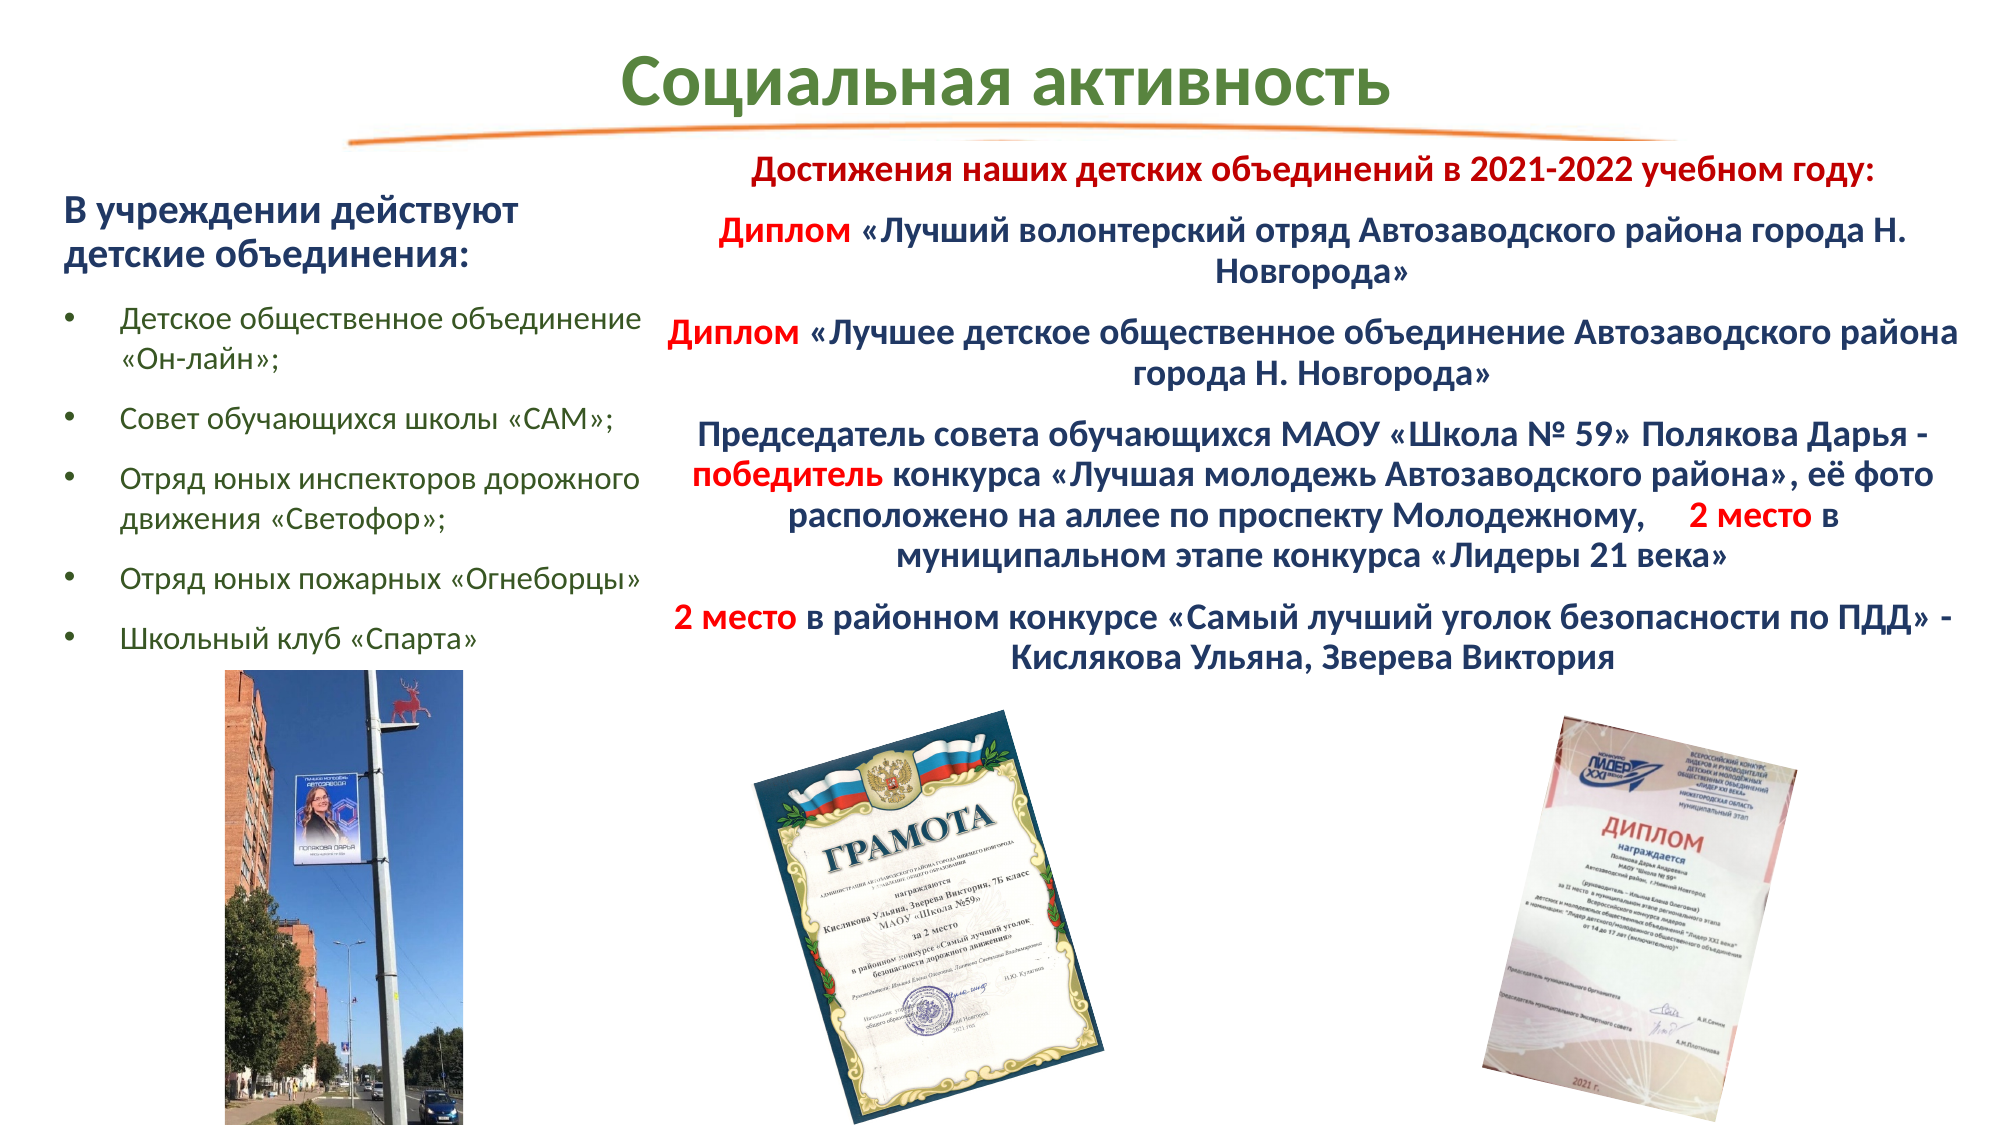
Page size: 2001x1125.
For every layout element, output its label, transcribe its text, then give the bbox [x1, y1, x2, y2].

picture [224, 670, 464, 1125]
list В учреждении действуют детские объединения: Детское общественное объединение «Он-лайн»; Совет обучающихся школы «САМ»; Отряд юных инспекторов дорожного движения «Светофор»; Отряд юных пожарных «Огнеборцы» Школьный клуб «Спарта» [49, 179, 659, 706]
list Достижения наших детских объединений в 2021-2022 учебном году: Диплом «Лучший волонтерский отряд Автозаводского района города Н. Новгорода» Диплом «Лучшее детское общественное объединение Автозаводского района города Н. Новгорода» Председатель совета обучающихся МАОУ «Школа № 59» Полякова Дарья - победитель конкурса «Лучшая молодежь Автозаводского района», её фото расположено на аллее по проспекту Молодежному, 2 место в муниципальном этапе конкурса «Лидеры 21 века» 2 место в районном конкурсе «Самый лучший уголок безопасности по ПДД» - Кислякова Ульяна, Зверева Виктория [651, 141, 1976, 706]
picture [314, 0, 1700, 152]
picture [795, 739, 1061, 1099]
picture [1482, 715, 1798, 1123]
